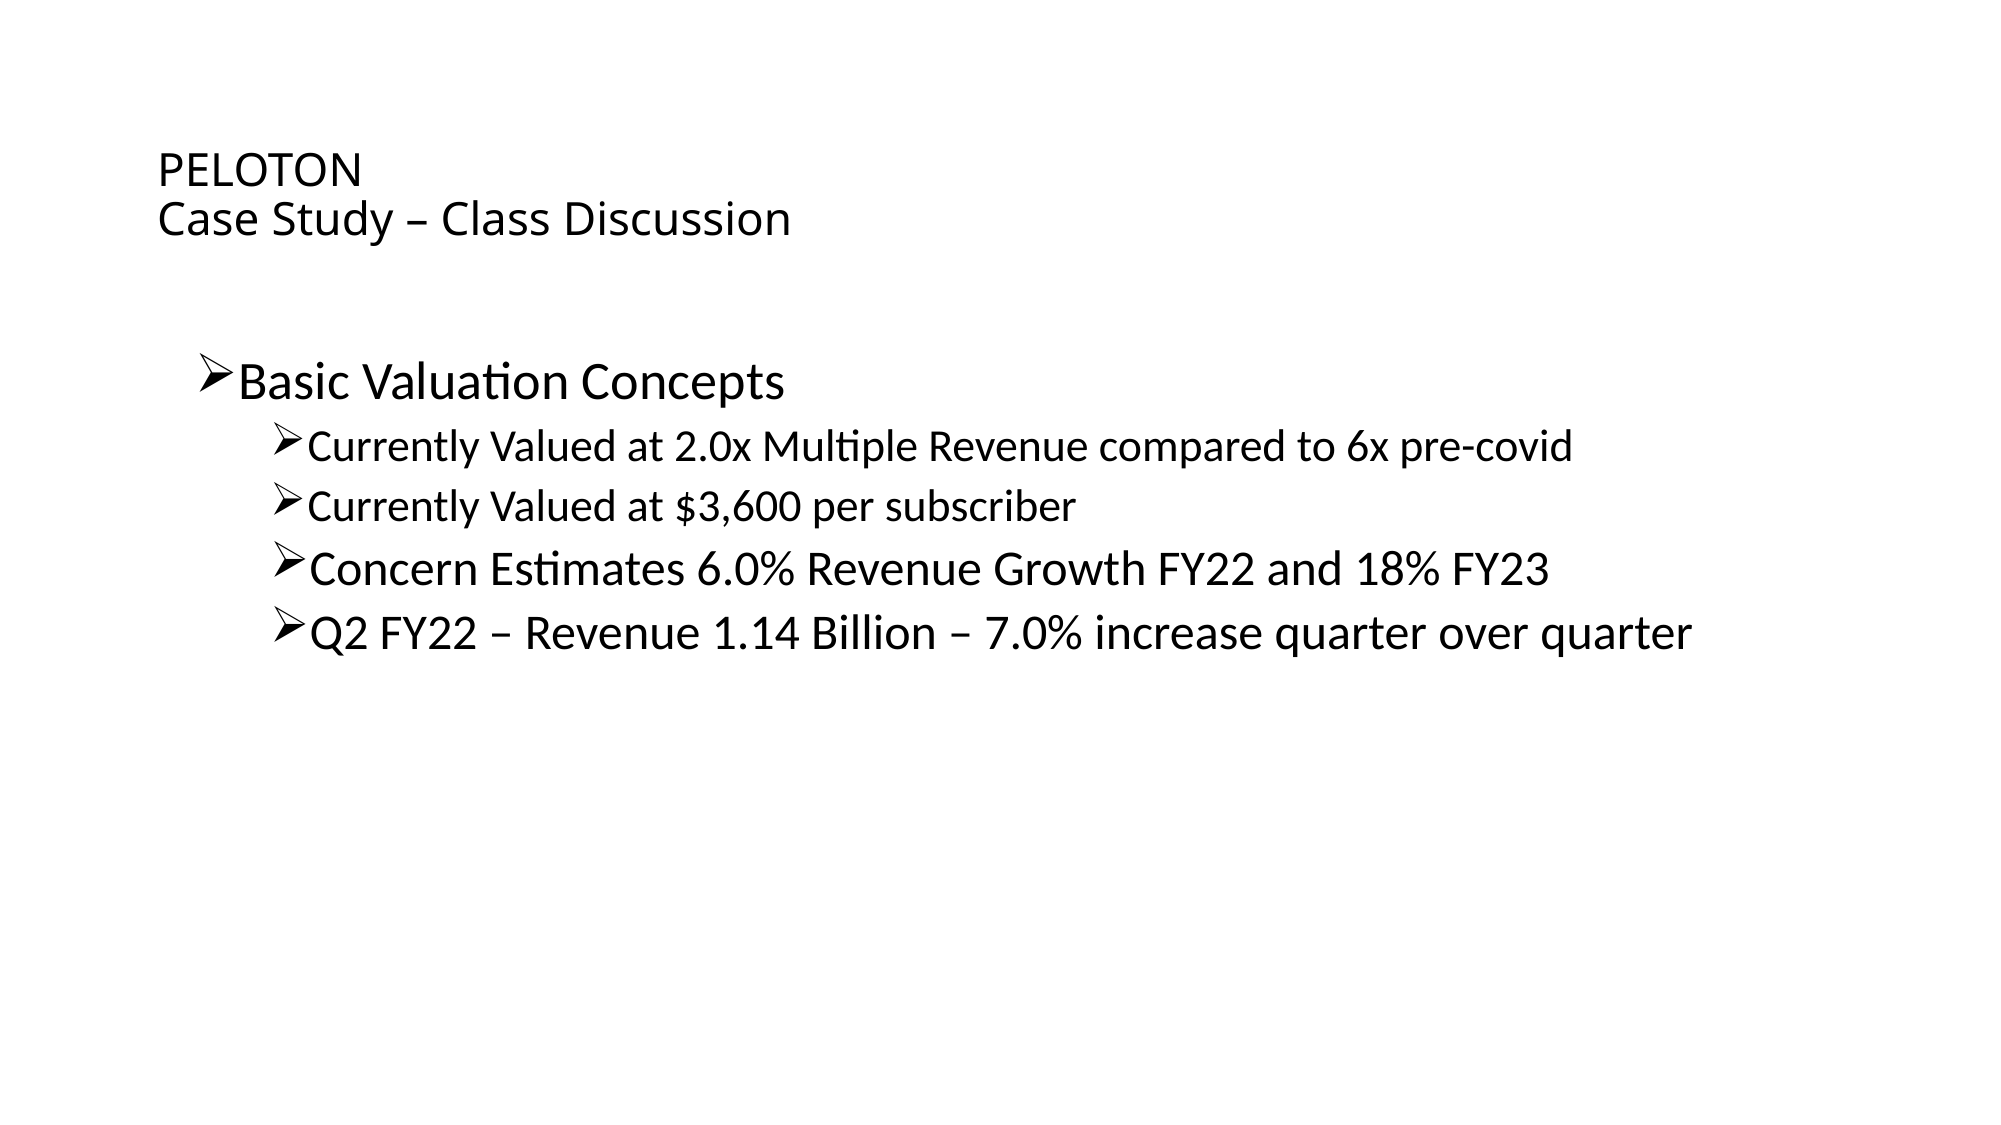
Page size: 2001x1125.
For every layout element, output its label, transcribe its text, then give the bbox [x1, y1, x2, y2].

title PELOTON Case Study – Class Discussion [142, 138, 1793, 254]
list Basic Valuation Concepts Currently Valued at 2.0x Multiple Revenue compared to 6x pre-covid Currently Valued at $3,600 per subscriber Concern Estimates 6.0% Revenue Growth FY22 and 18% FY23 Q2 FY22 – Revenue 1.14 Billion – 7.0% increase quarter over quarter [180, 345, 1965, 963]
